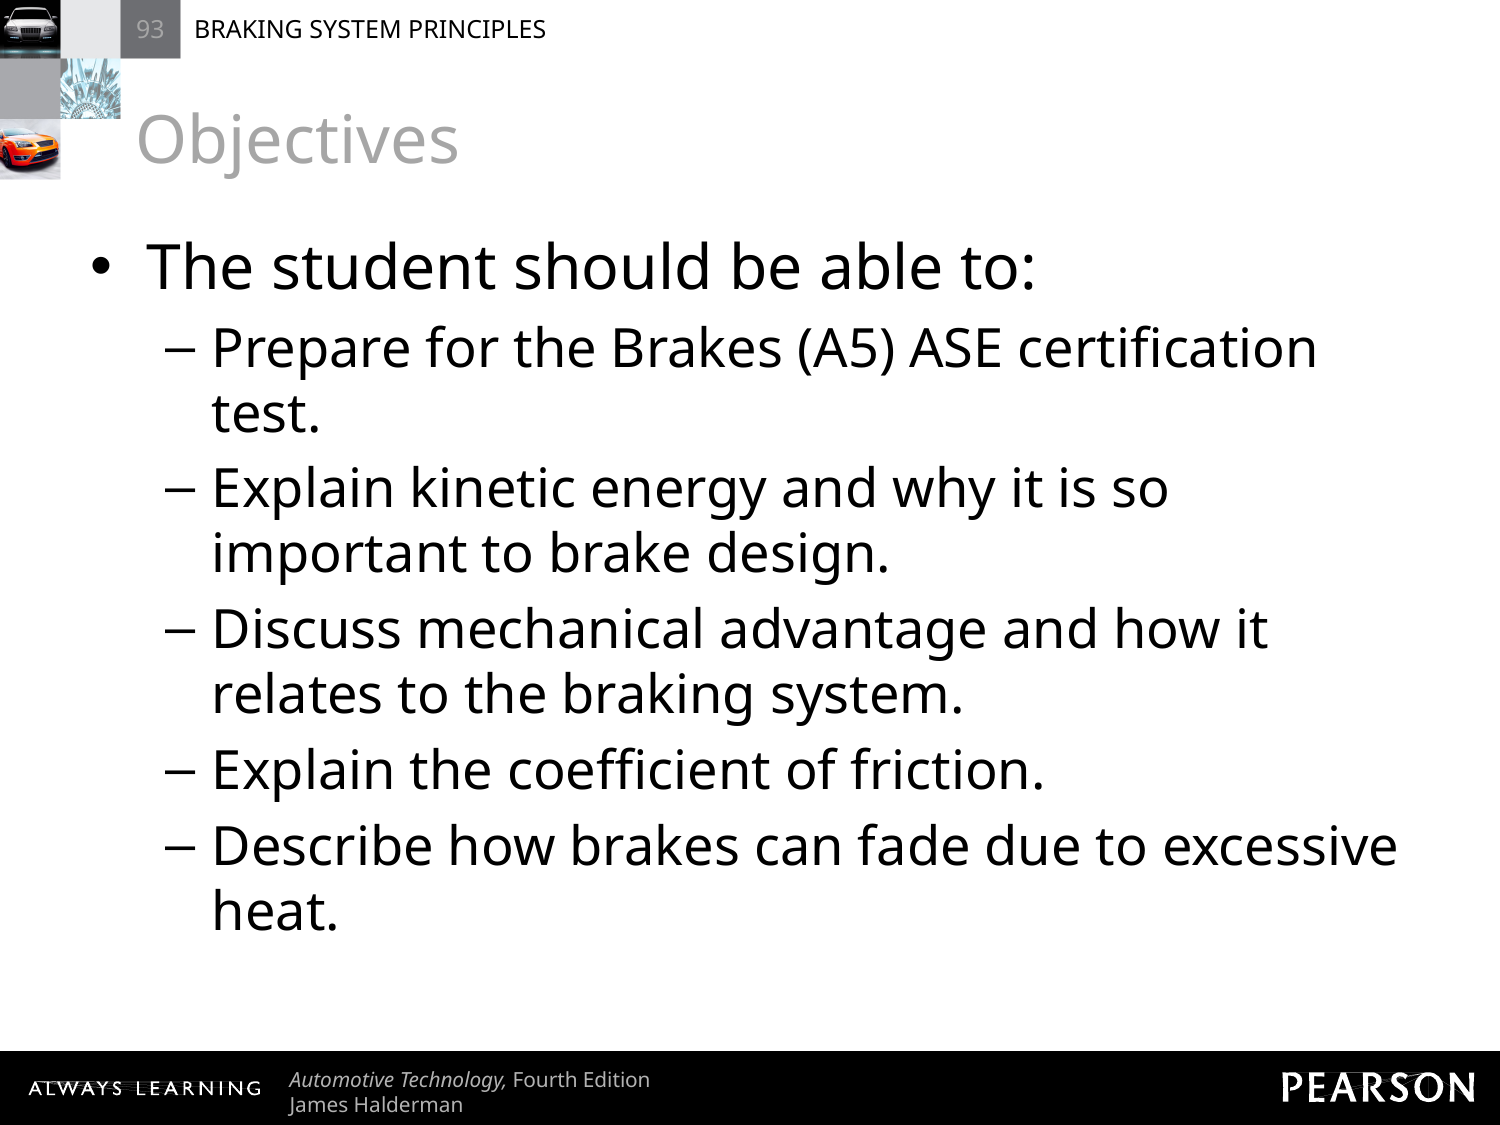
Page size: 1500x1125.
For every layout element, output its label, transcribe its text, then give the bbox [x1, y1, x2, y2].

title Objectives [120, 61, 1426, 212]
picture [0, 0, 188, 188]
list The student should be able to: Prepare for the Brakes (A5) ASE certification test. Explain kinetic energy and why it is so important to brake design. Discuss mechanical advantage and how it relates to the braking system. Explain the coefficient of friction. Describe how brakes can fade due to excessive heat. [75, 219, 1425, 1014]
